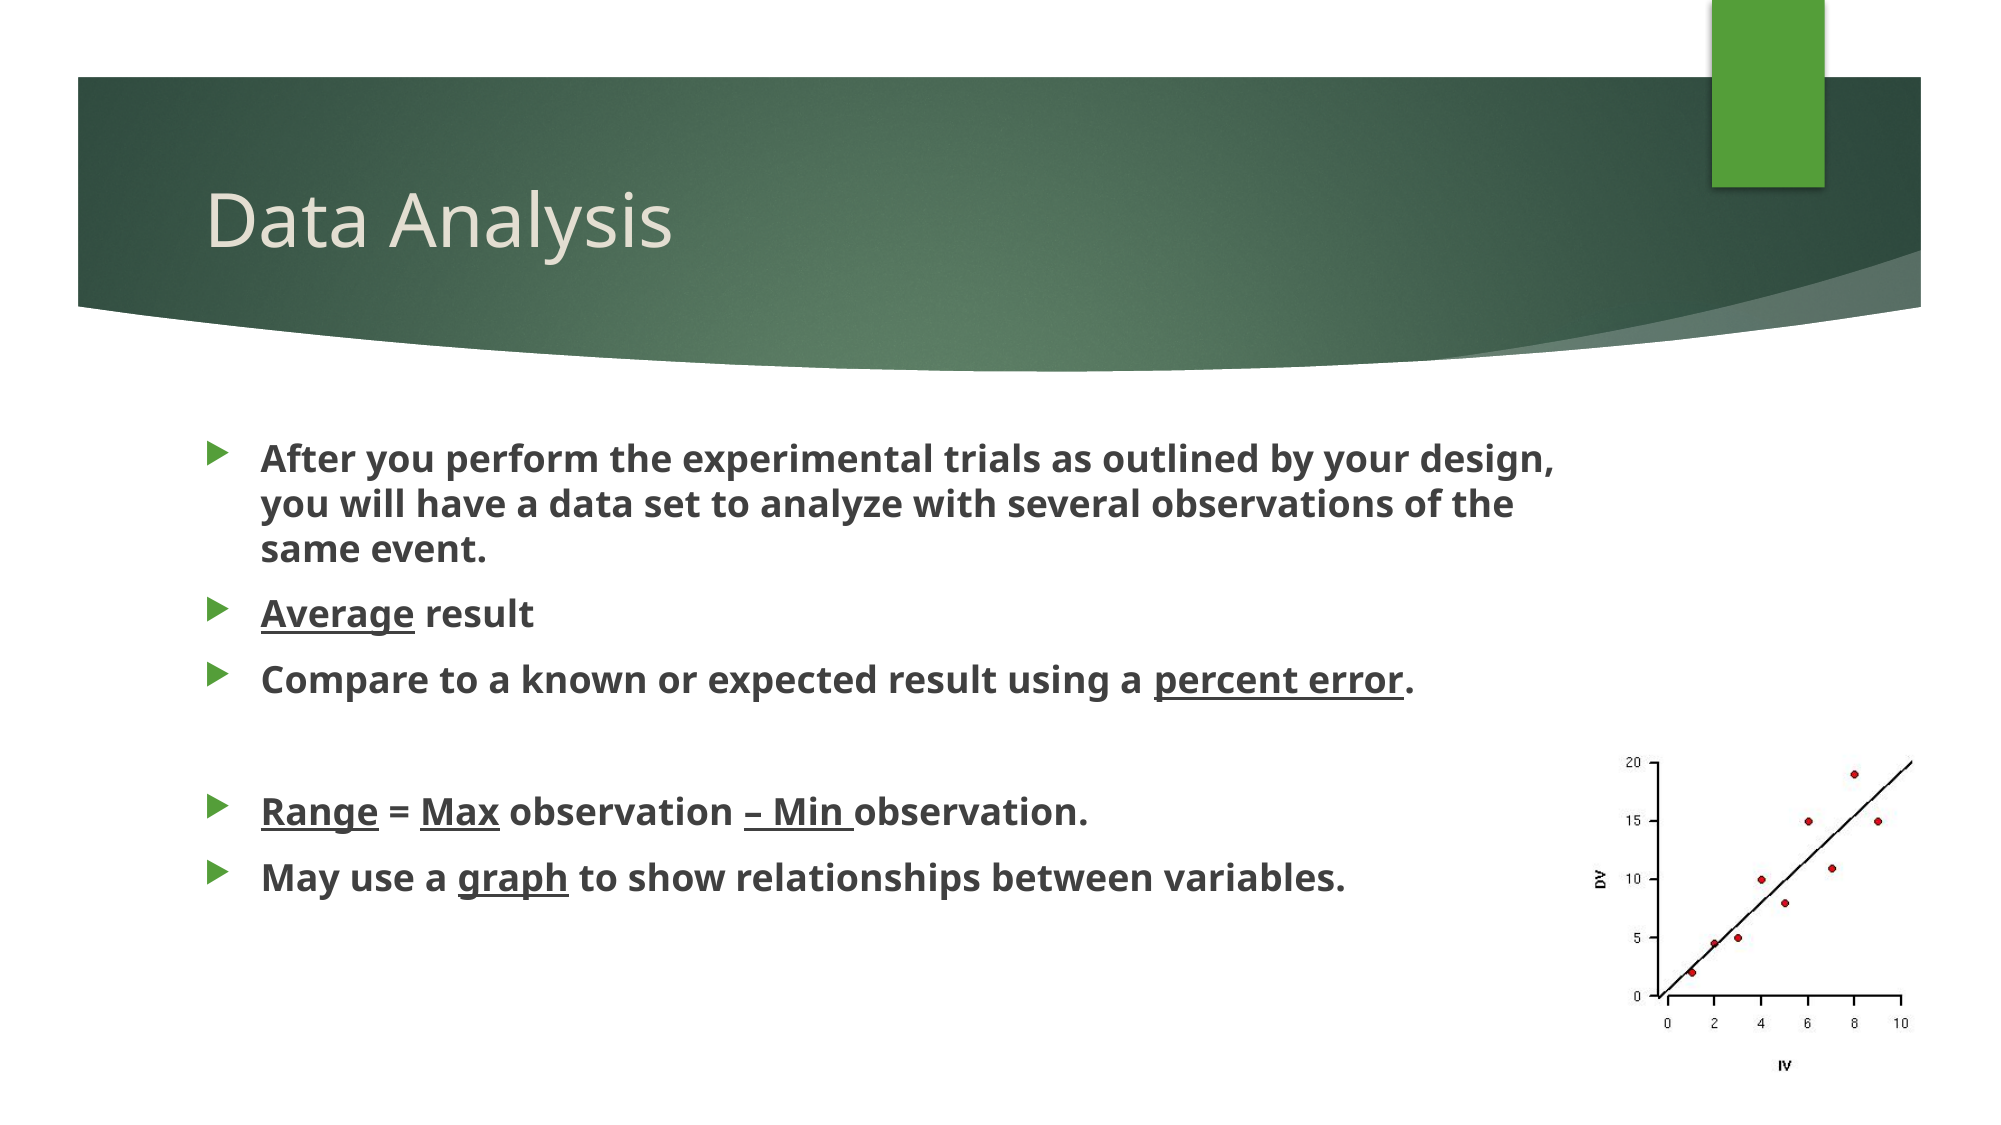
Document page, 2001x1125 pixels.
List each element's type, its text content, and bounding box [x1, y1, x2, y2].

picture [1592, 737, 1928, 1073]
title Data Analysis [189, 159, 1638, 276]
